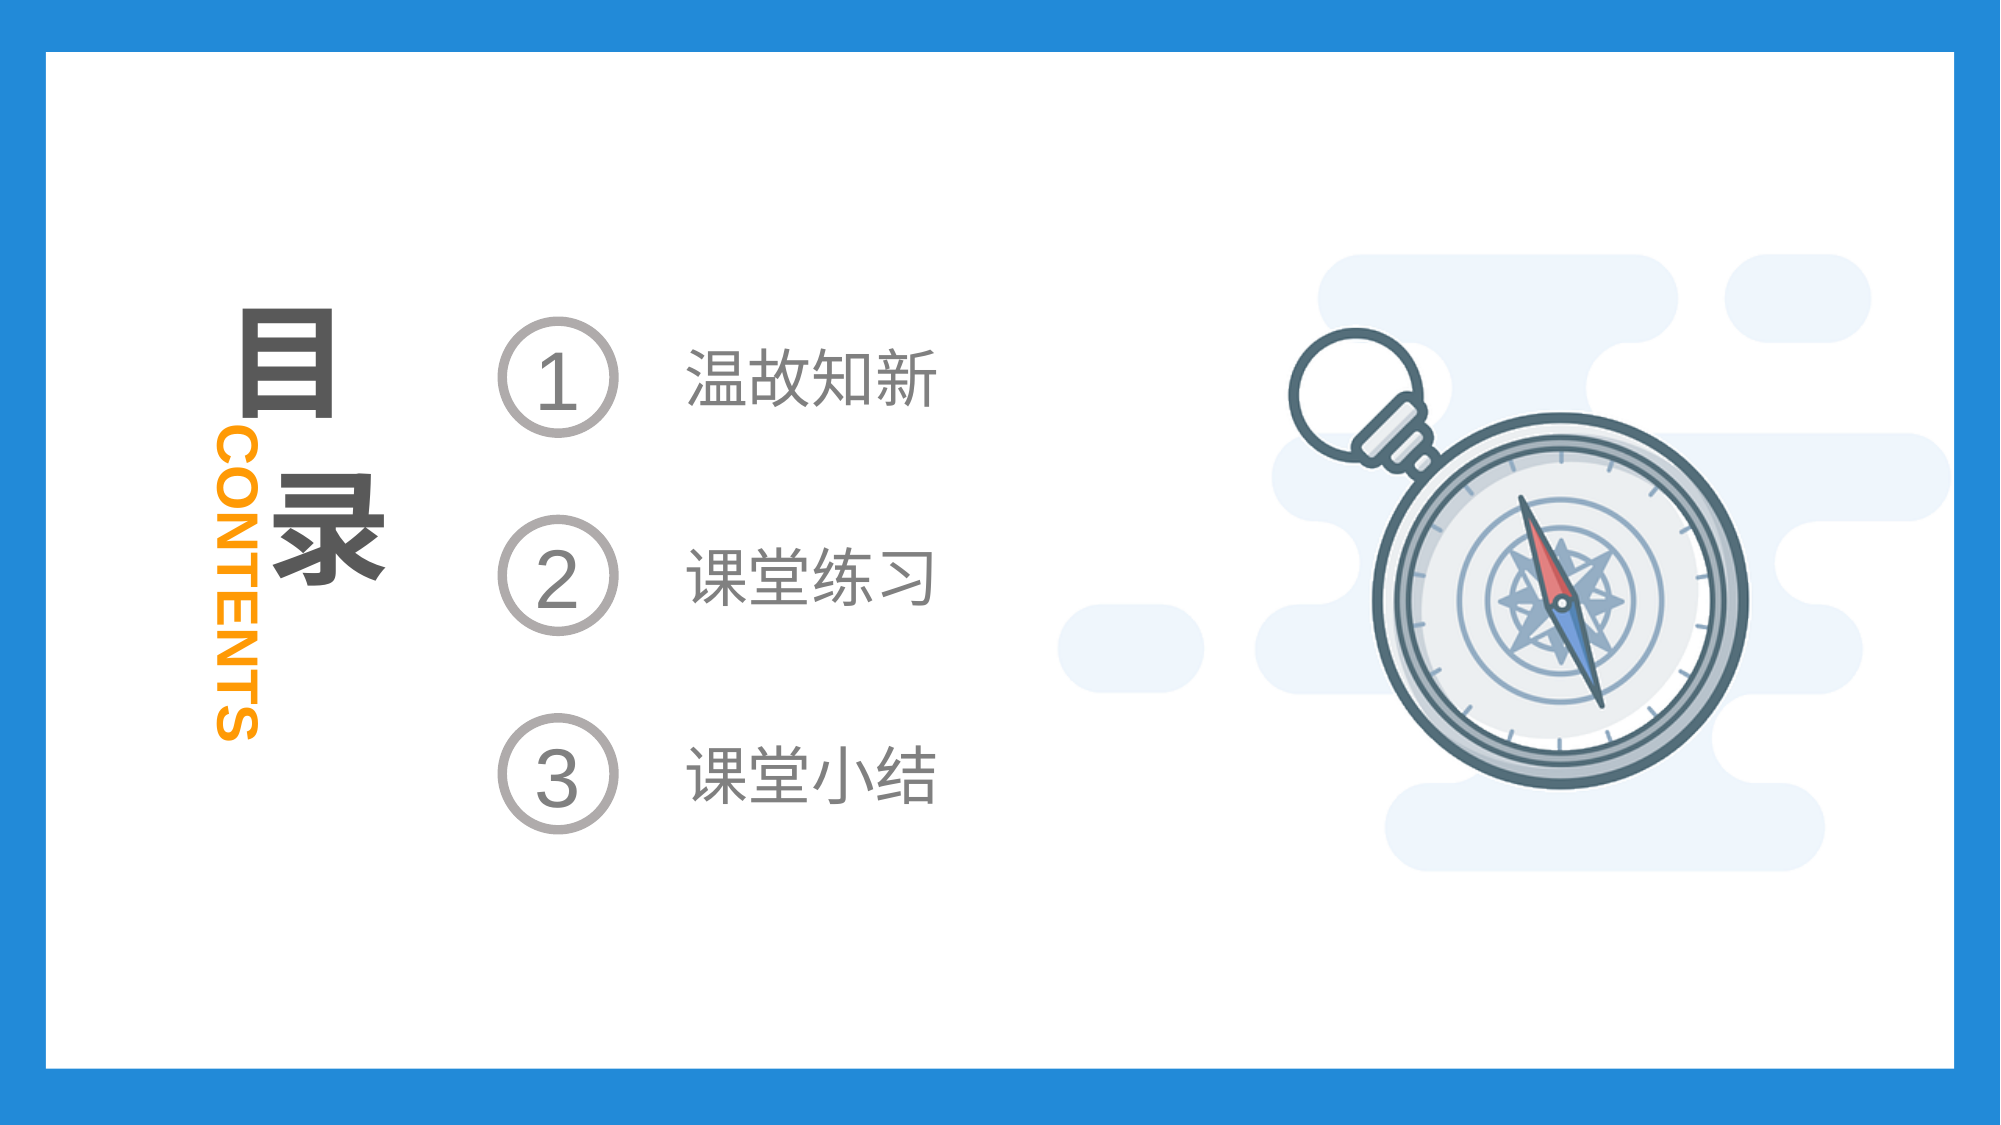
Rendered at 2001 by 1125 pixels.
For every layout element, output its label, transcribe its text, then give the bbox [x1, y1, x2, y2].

text_box 3 [502, 717, 614, 830]
text_box 1 [553, 321, 614, 434]
text_box 目 录 [105, 225, 553, 602]
text_box [45, 51, 1955, 1070]
picture [1016, 112, 1973, 1013]
text_box 温故知新 [684, 338, 1016, 416]
text_box 2 [509, 519, 614, 632]
text_box 课堂小结 [684, 735, 1016, 813]
text_box 课堂练习 [684, 536, 1016, 614]
text_box CONTENTS [202, 377, 268, 791]
